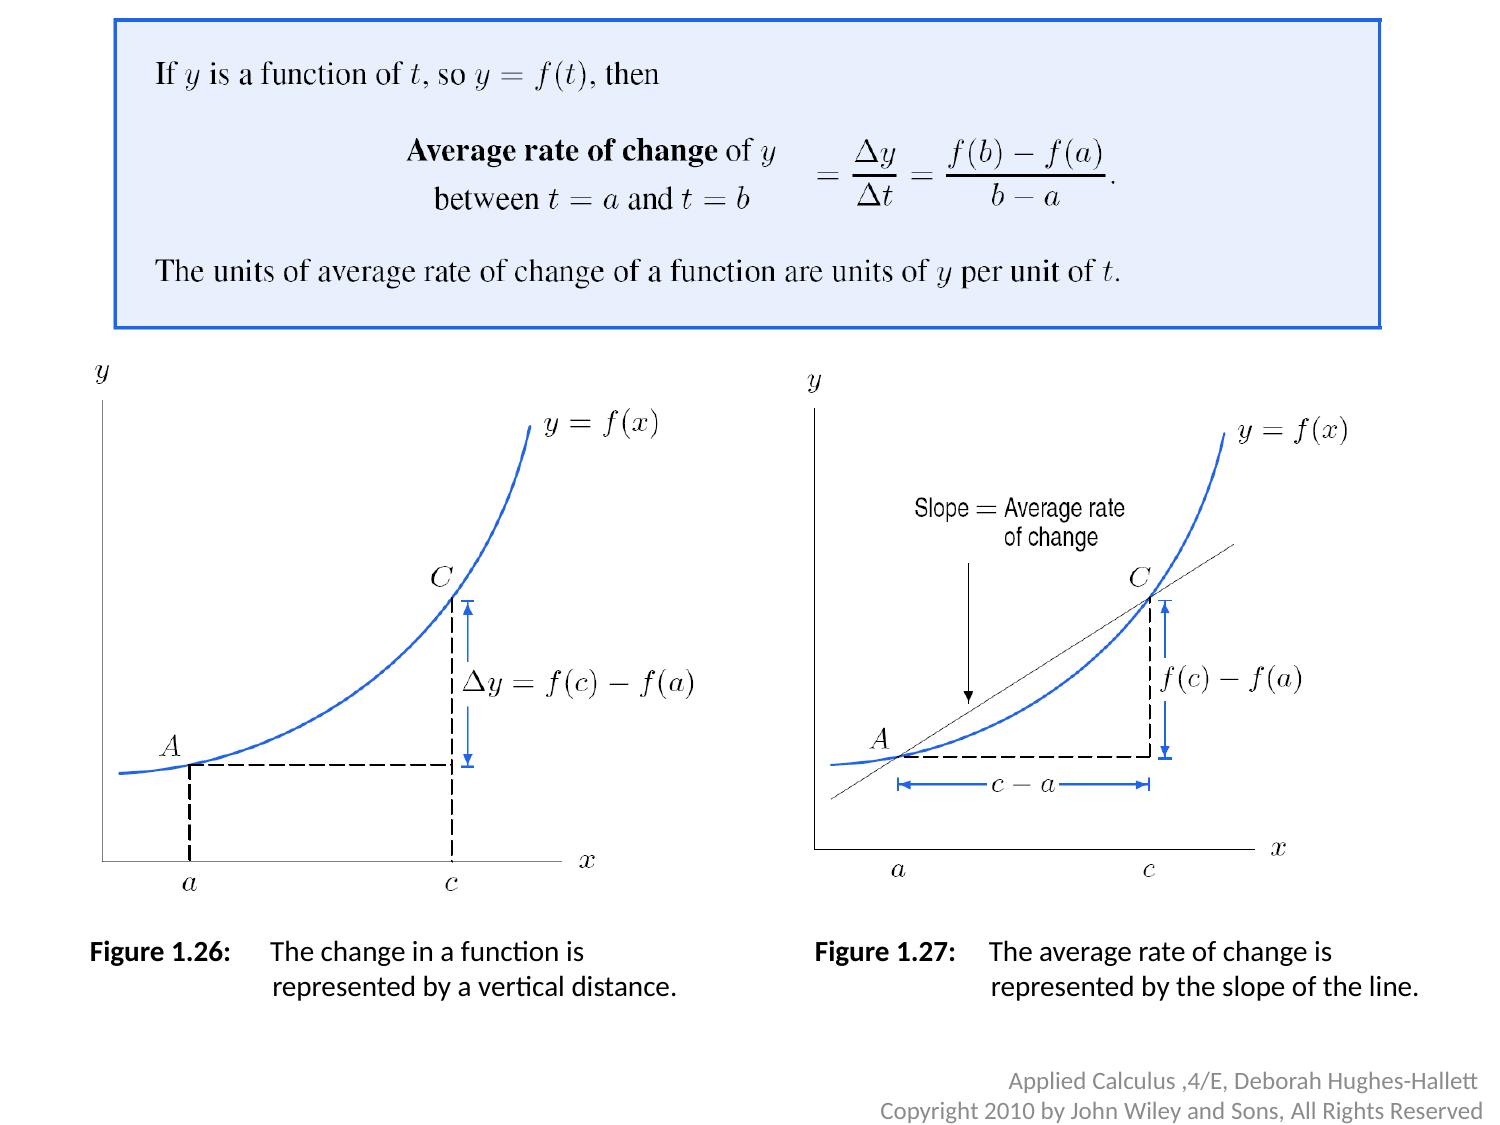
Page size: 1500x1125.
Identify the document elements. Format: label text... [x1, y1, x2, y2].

text_box Figure 1.27: The average rate of change is represented by the slope of the line. [800, 924, 1438, 1010]
picture [49, 349, 726, 899]
footer Applied Calculus ,4/E, Deborah Hughes-Hallett Copyright 2010 by John Wiley and Sons, All Rights Reserved [725, 1065, 1500, 1125]
picture [109, 12, 1391, 338]
picture [787, 362, 1355, 888]
text_box Figure 1.26: The change in a function is represented by a vertical distance. [75, 924, 713, 1010]
